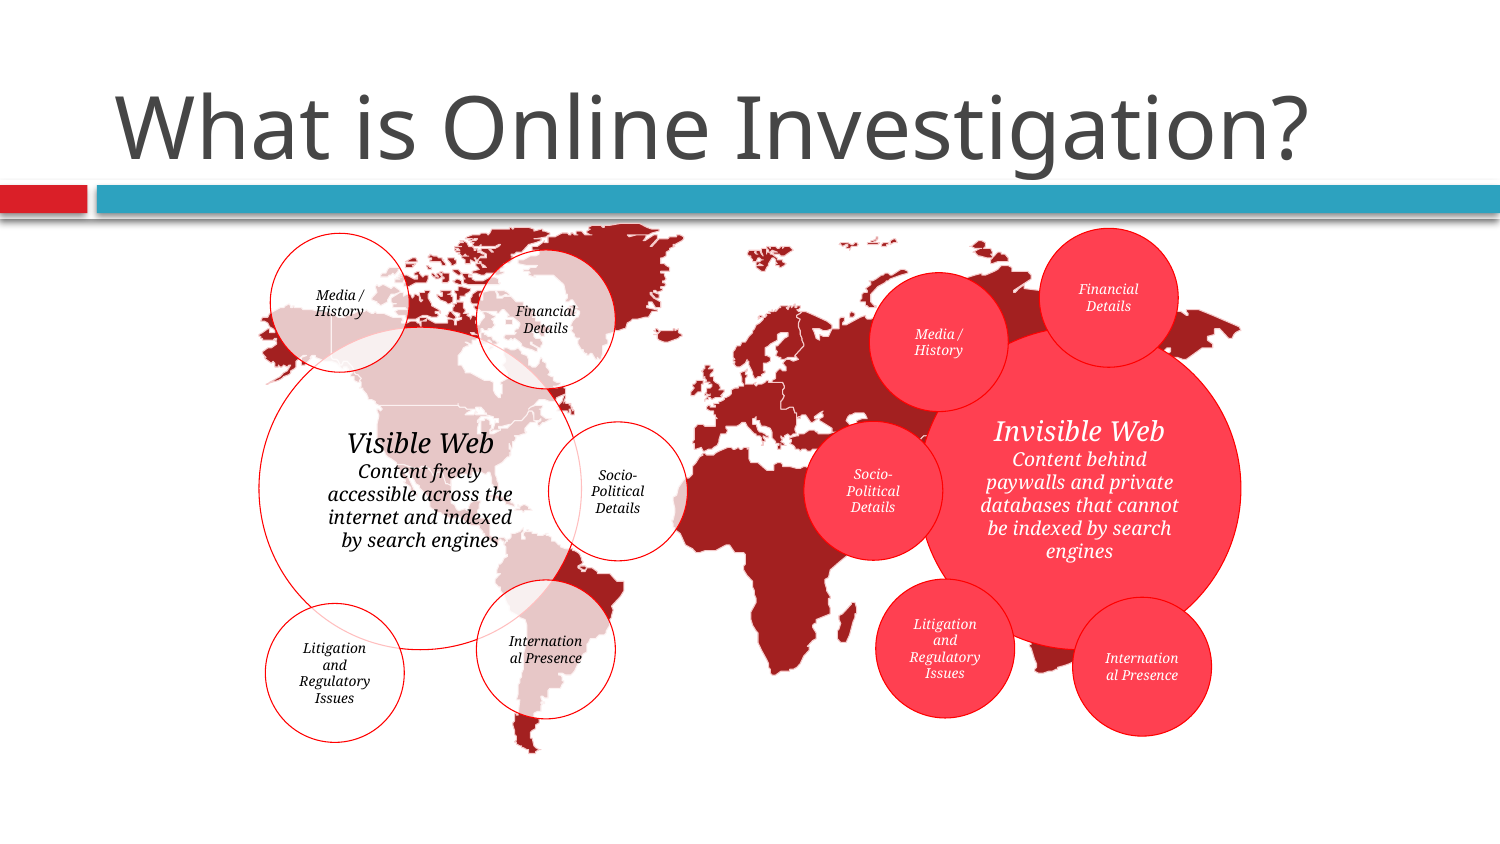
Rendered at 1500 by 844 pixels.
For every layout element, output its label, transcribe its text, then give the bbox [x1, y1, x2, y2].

title What is Online Investigation? [99, 19, 1438, 185]
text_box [258, 223, 1242, 754]
